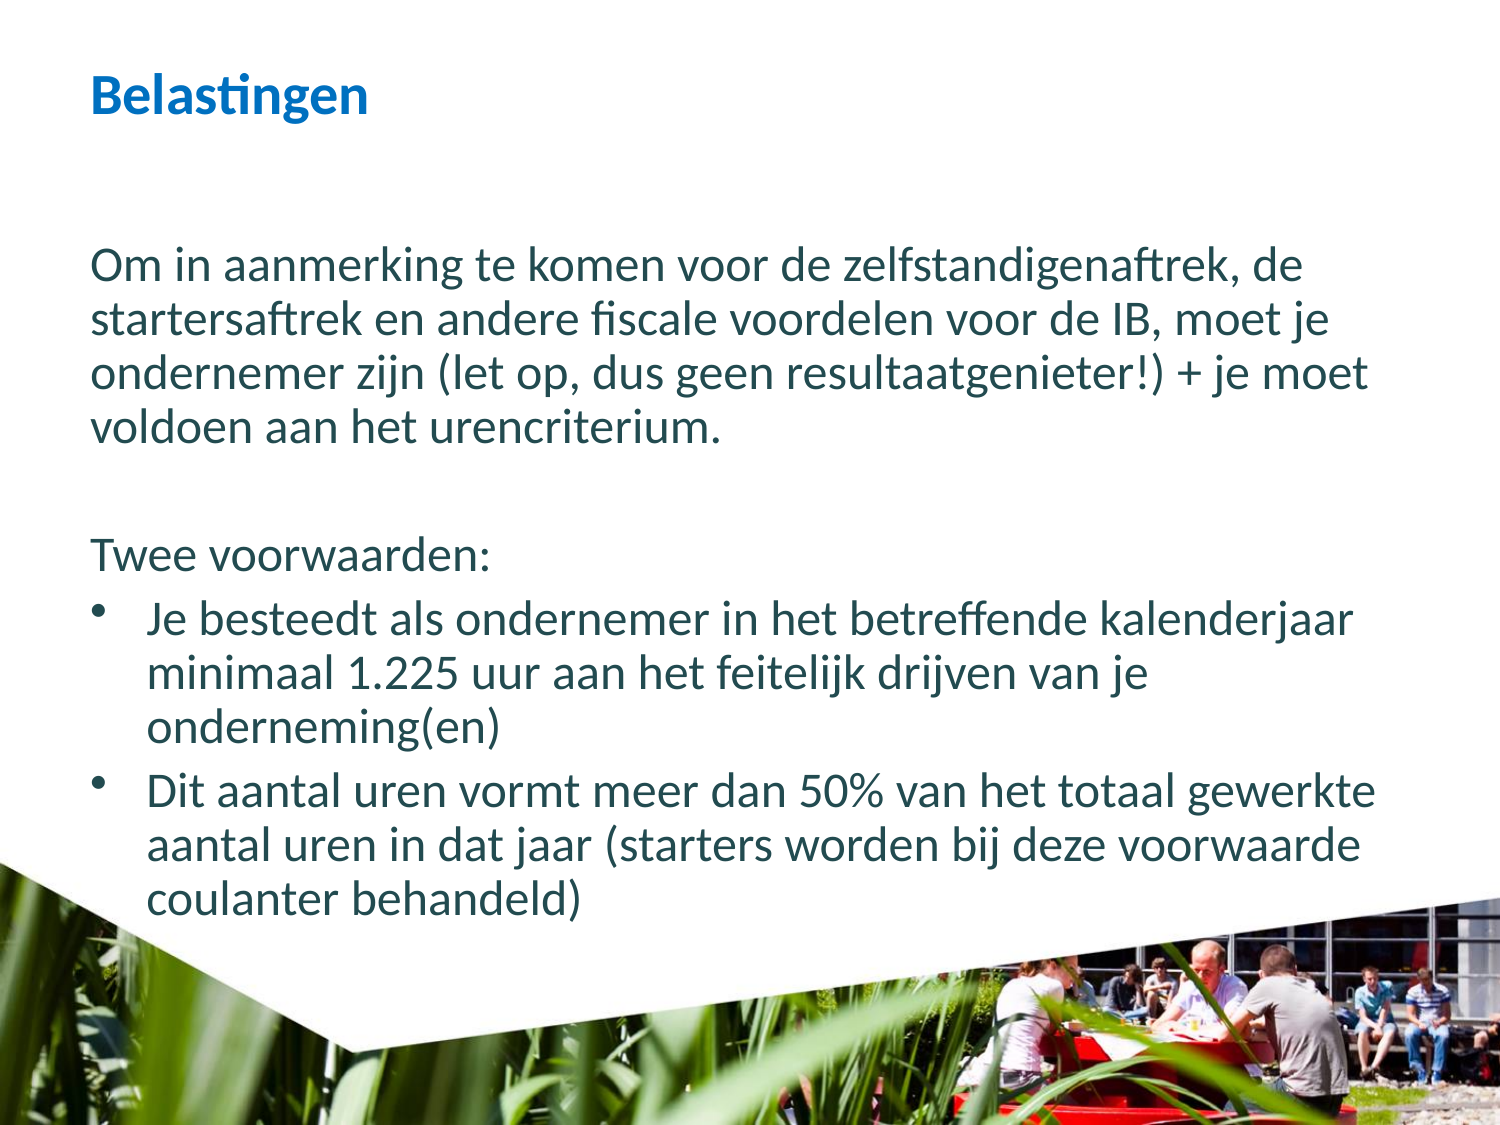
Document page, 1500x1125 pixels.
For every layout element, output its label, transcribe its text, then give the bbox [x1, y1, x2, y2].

list Om in aanmerking te komen voor de zelfstandigenaftrek, de startersaftrek en andere fiscale voordelen voor de IB, moet je ondernemer zijn (let op, dus geen resultaatgenieter!) + je moet voldoen aan het urencriterium. Twee voorwaarden: Je besteedt als ondernemer in het betreffende kalenderjaar minimaal 1.225 uur aan het feitelijk drijven van je onderneming(en) Dit aantal uren vormt meer dan 50% van het totaal gewerkte aantal uren in dat jaar (starters worden bij deze voorwaarde coulanter behandeld) [75, 160, 1425, 905]
title Belastingen [75, 45, 1425, 138]
picture [0, 0, 1500, 1125]
